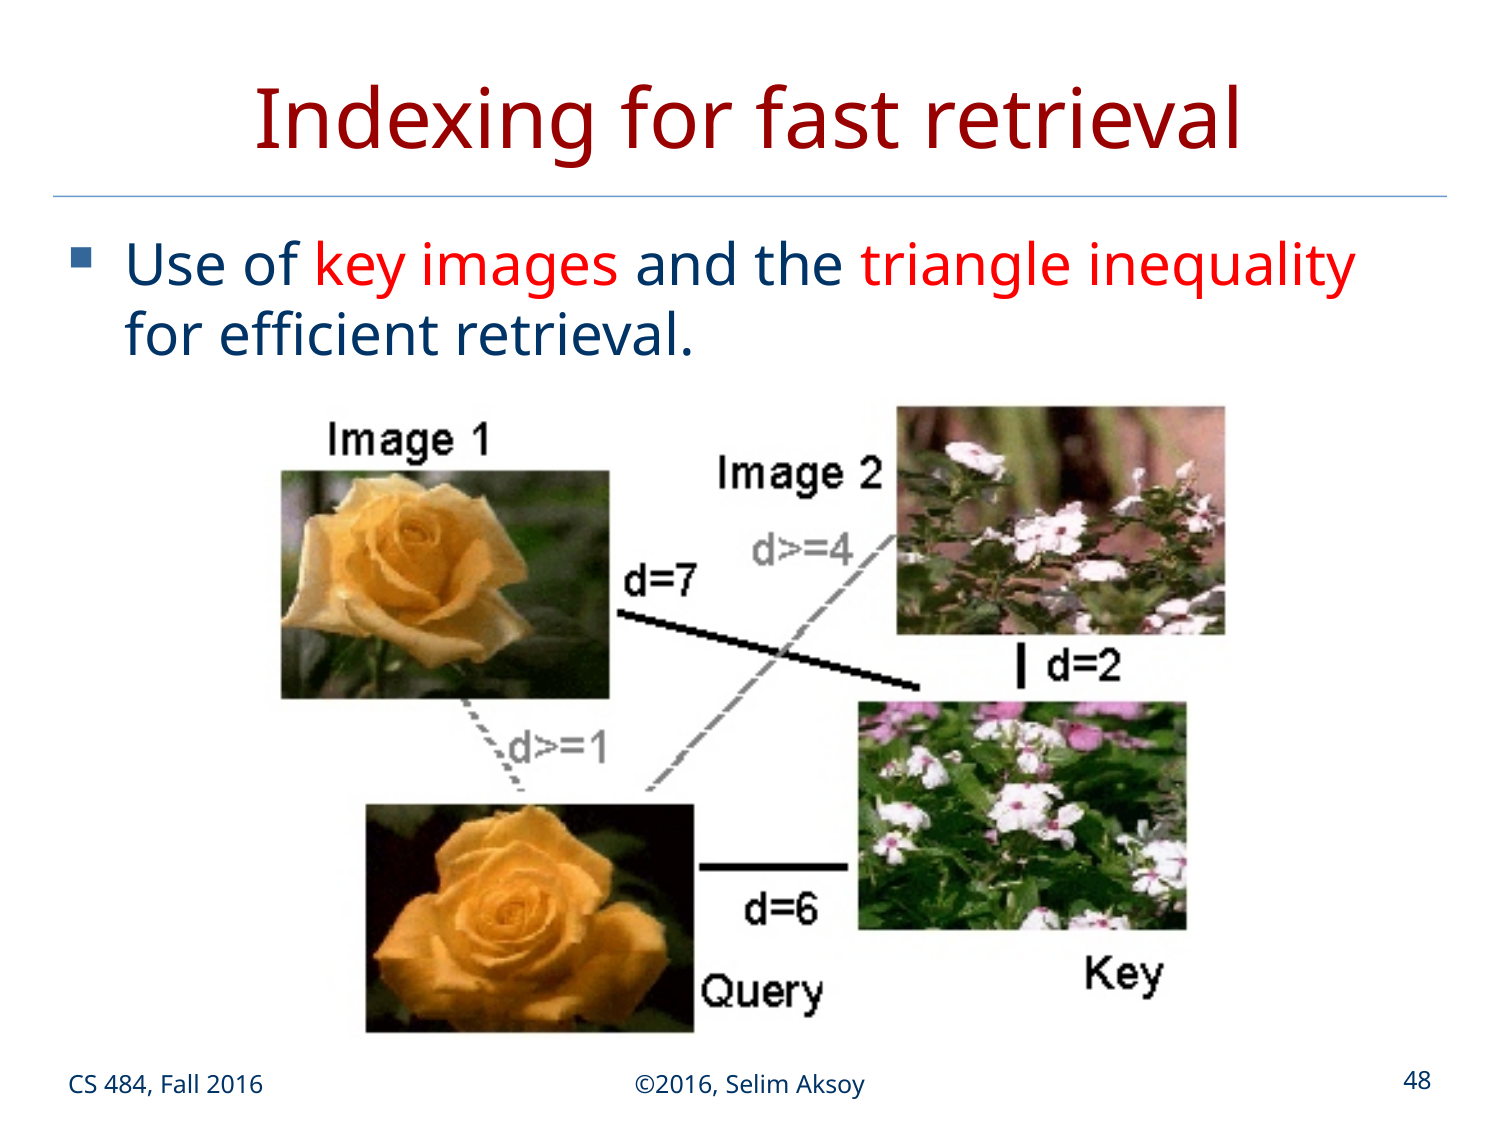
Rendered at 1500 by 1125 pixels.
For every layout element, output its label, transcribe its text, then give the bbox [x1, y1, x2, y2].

slide_number 48 [1134, 1052, 1448, 1107]
slide_number CS 484, Fall 2016 [52, 1052, 366, 1107]
picture [265, 396, 1235, 1039]
footer ©2016, Selim Aksoy [511, 1052, 988, 1107]
title Indexing for fast retrieval [53, 31, 1447, 173]
list Use of key images and the triangle inequality for efficient retrieval. [53, 220, 1447, 1035]
